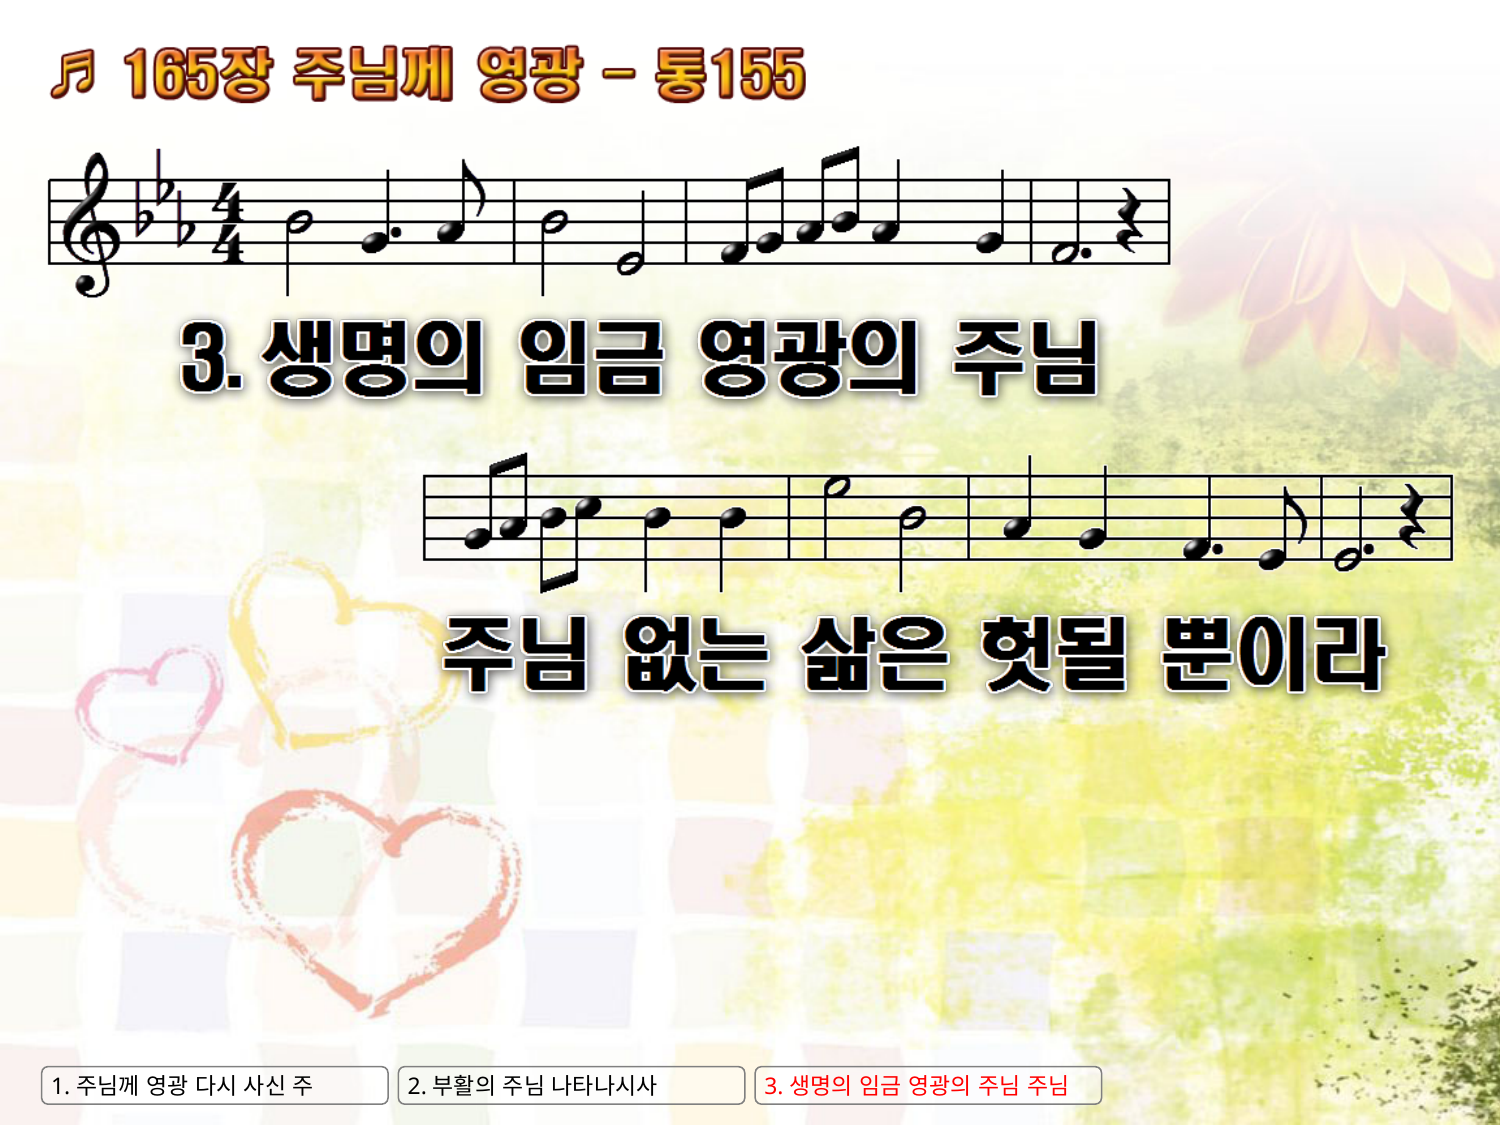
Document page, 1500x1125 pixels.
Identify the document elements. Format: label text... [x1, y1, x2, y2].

text_box 2.부활의 주님 나타나시사 [398, 1066, 745, 1105]
text_box 1.주님께 영광 다시 사신 주 [41, 1066, 389, 1105]
picture [0, 0, 1500, 1125]
text_box 3.생명의 임금 영광의 주님 주님 [755, 1066, 1102, 1105]
